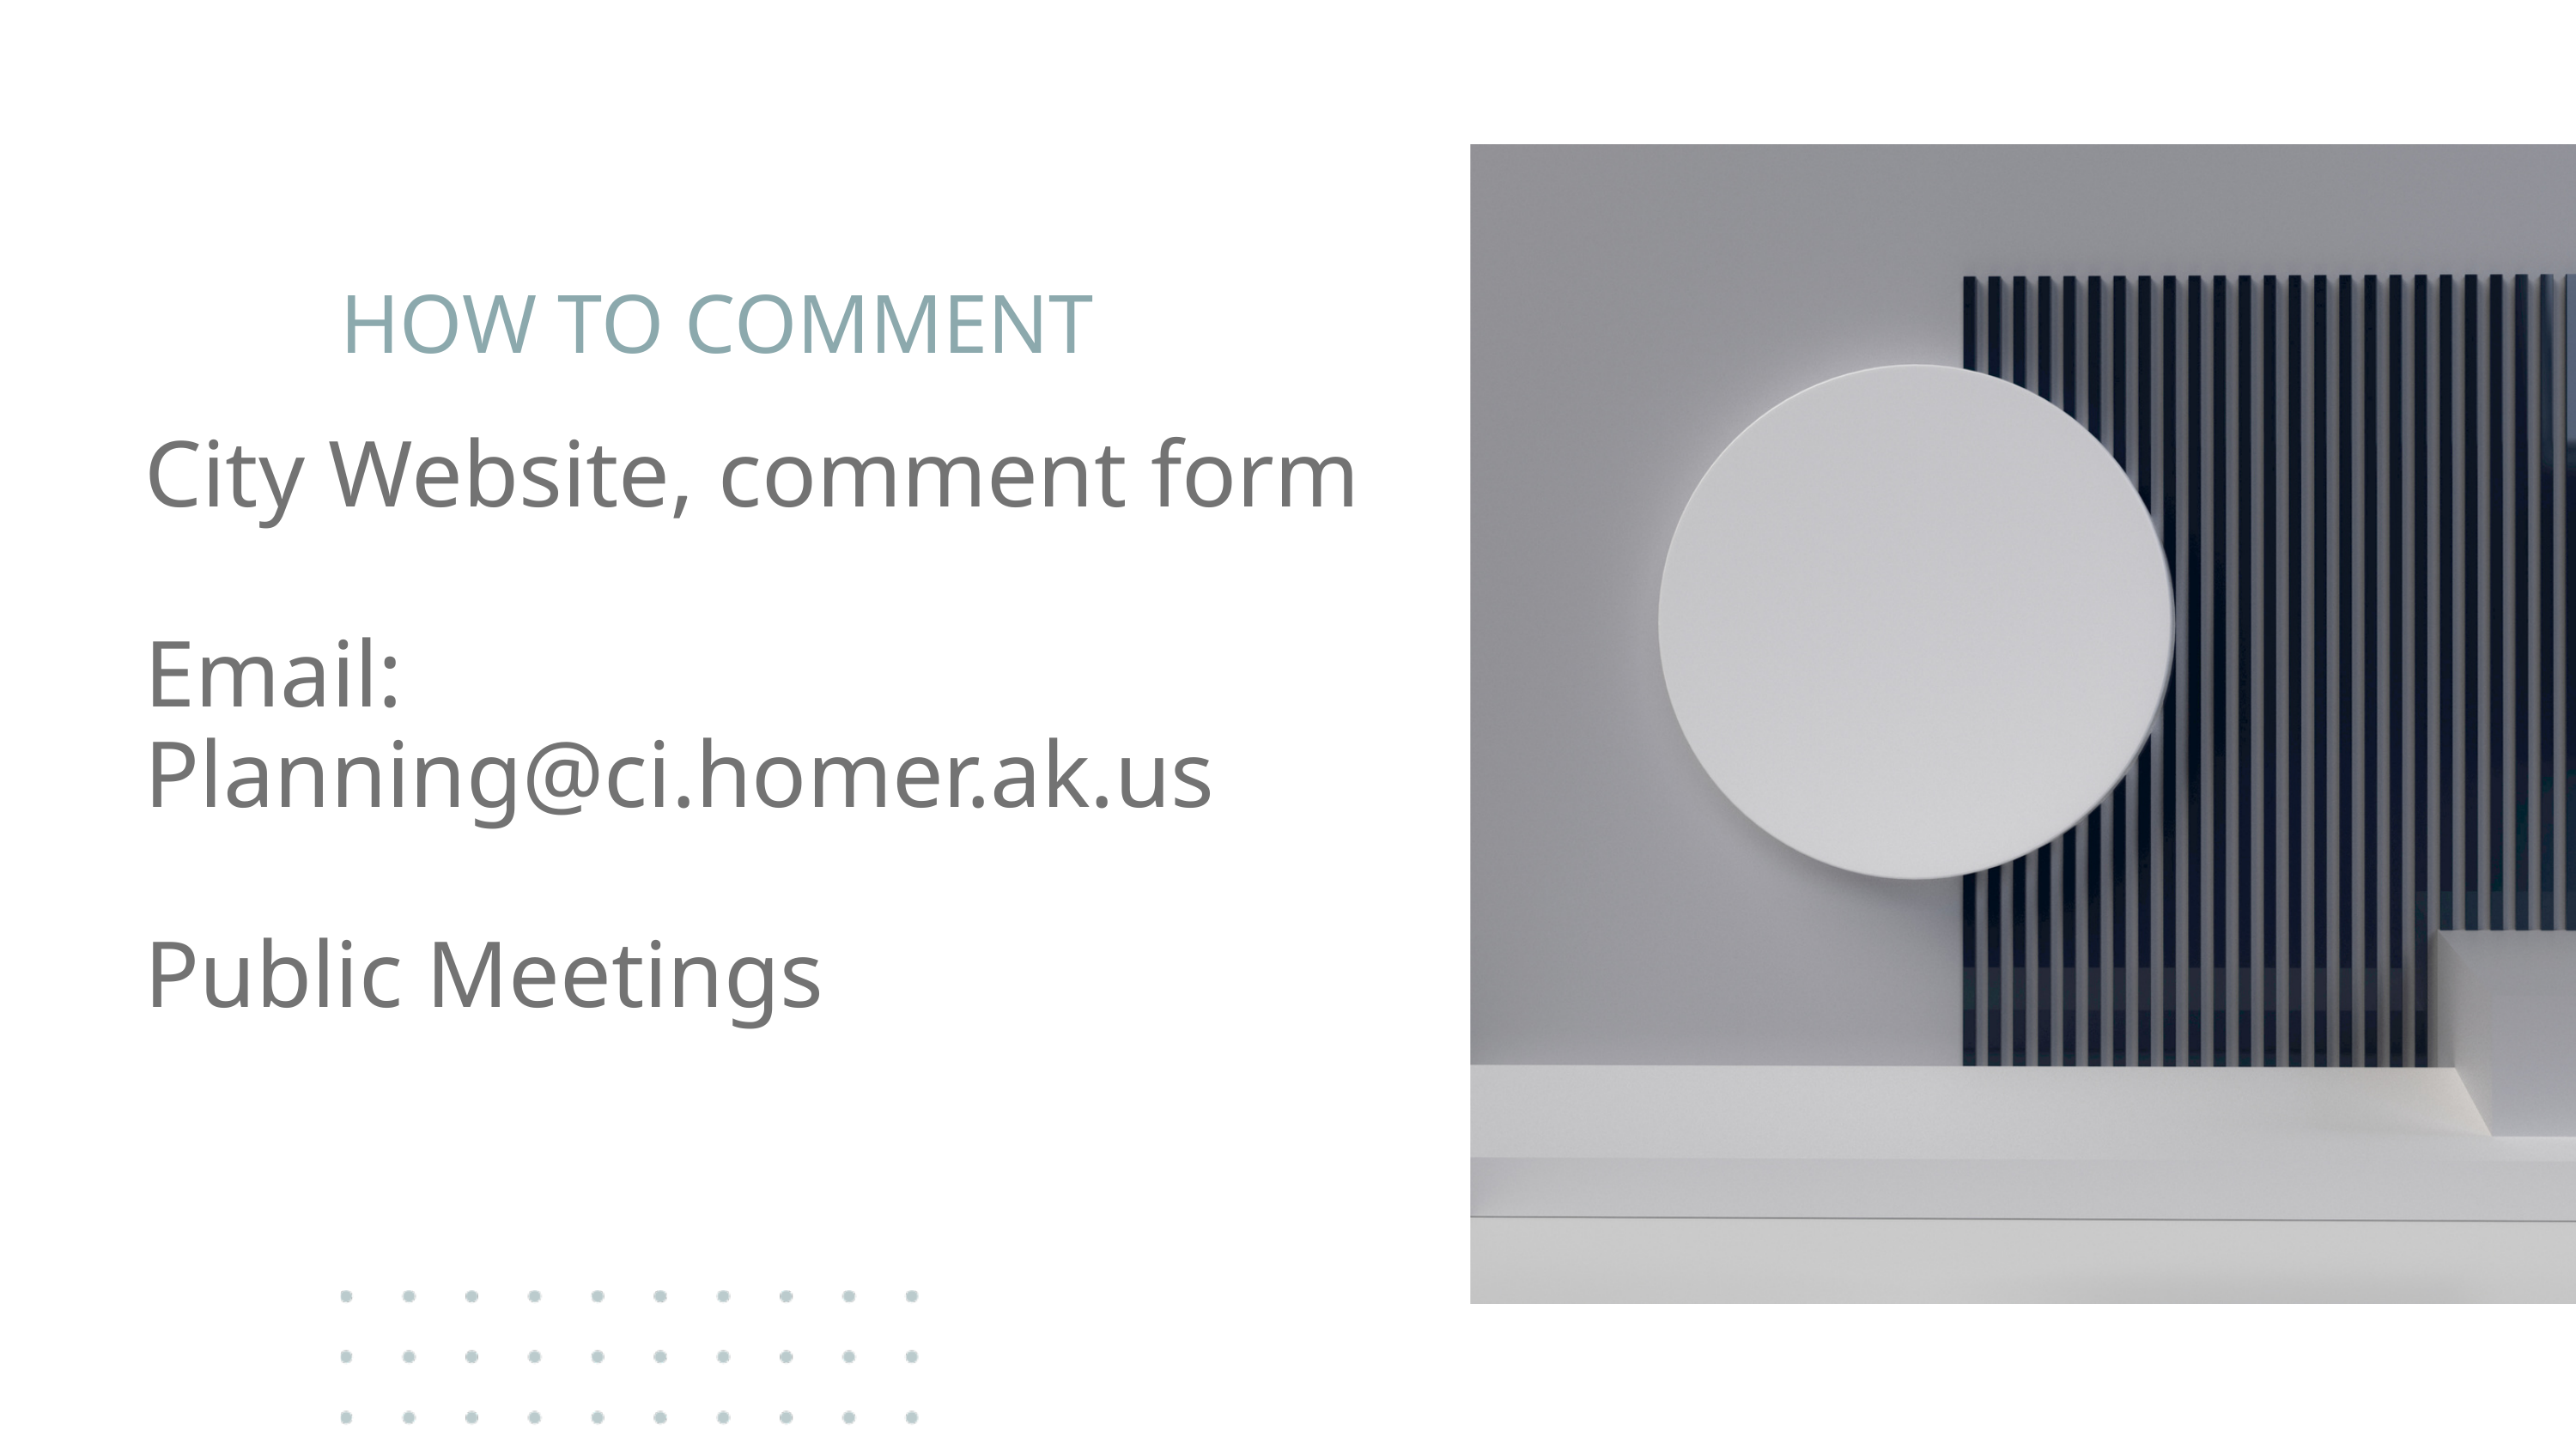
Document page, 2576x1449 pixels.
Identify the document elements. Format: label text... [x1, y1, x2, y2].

text_box [1470, 144, 2576, 1304]
text_box City Website, comment form Email: Planning@ci.homer.ak.us Public Meetings [144, 424, 1444, 1027]
text_box [340, 1290, 919, 1449]
text_box HOW TO COMMENT [340, 281, 1288, 370]
